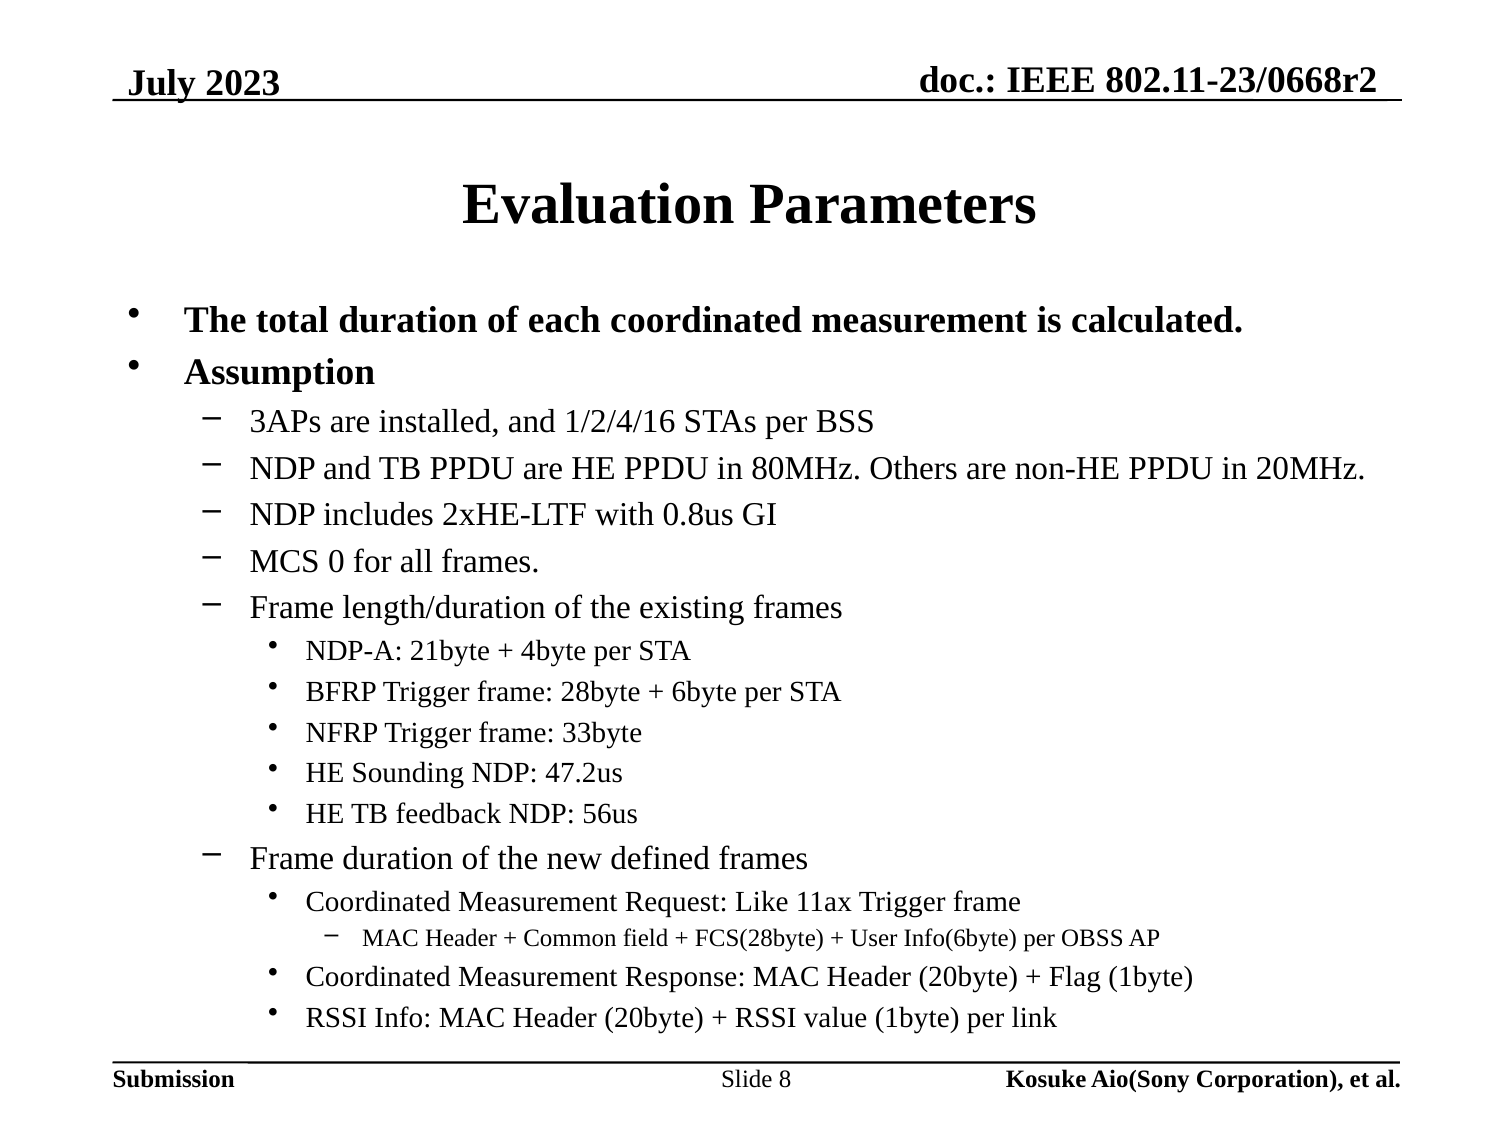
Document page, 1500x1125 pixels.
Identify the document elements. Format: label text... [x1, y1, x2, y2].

list The total duration of each coordinated measurement is calculated. Assumption 3APs are installed, and 1/2/4/16 STAs per BSS NDP and TB PPDU are HE PPDU in 80MHz. Others are non-HE PPDU in 20MHz. NDP includes 2xHE-LTF with 0.8us GI MCS 0 for all frames. Frame length/duration of the existing frames NDP-A: 21byte + 4byte per STA BFRP Trigger frame: 28byte + 6byte per STA NFRP Trigger frame: 33byte HE Sounding NDP: 47.2us HE TB feedback NDP: 56us Frame duration of the new defined frames Coordinated Measurement Request: Like 11ax Trigger frame MAC Header + Common field + FCS(28byte) + User Info(6byte) per OBSS AP Coordinated Measurement Response: MAC Header (20byte) + Flag (1byte) RSSI Info: MAC Header (20byte) + RSSI value (1byte) per link [112, 287, 1463, 1050]
slide_number Slide 8 [712, 1061, 801, 1093]
footer Kosuke Aio(Sony Corporation), et al. [962, 1061, 1402, 1093]
title Evaluation Parameters [112, 112, 1388, 287]
